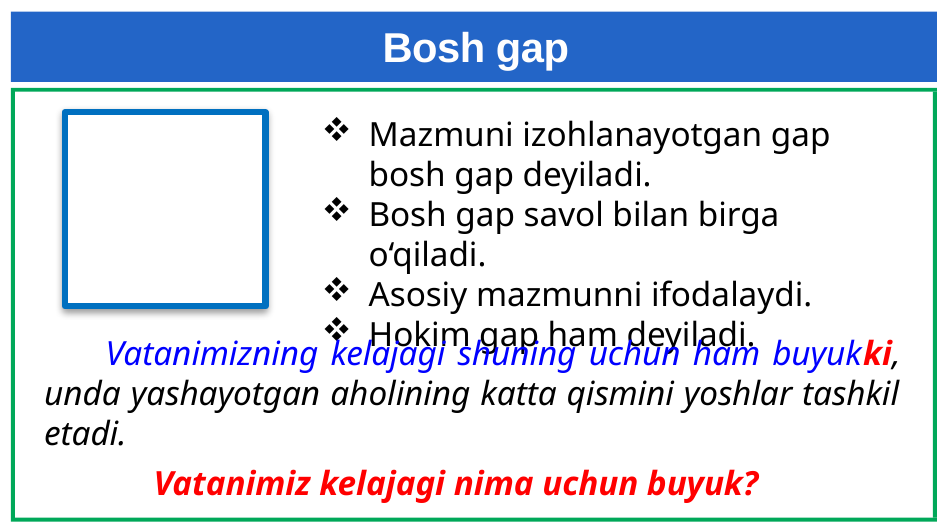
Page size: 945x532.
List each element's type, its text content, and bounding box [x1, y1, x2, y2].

text_box [62, 109, 269, 309]
text_box Vatanimizning kelajagi shuning uchun ham buyukki, unda yashayotgan aholining katta qismini yoshlar tashkil etadi. [29, 324, 916, 460]
text_box Mazmuni izohlanayotgan gap bosh gap deyiladi. Bosh gap savol bilan birga o‘qiladi. Asosiy mazmunni ifodalaydi. Hokim gap ham deyiladi. [307, 106, 922, 361]
text_box Vatanimiz kelajagi nima uchun buyuk? [35, 454, 922, 510]
title Bosh gap [18, 17, 934, 82]
